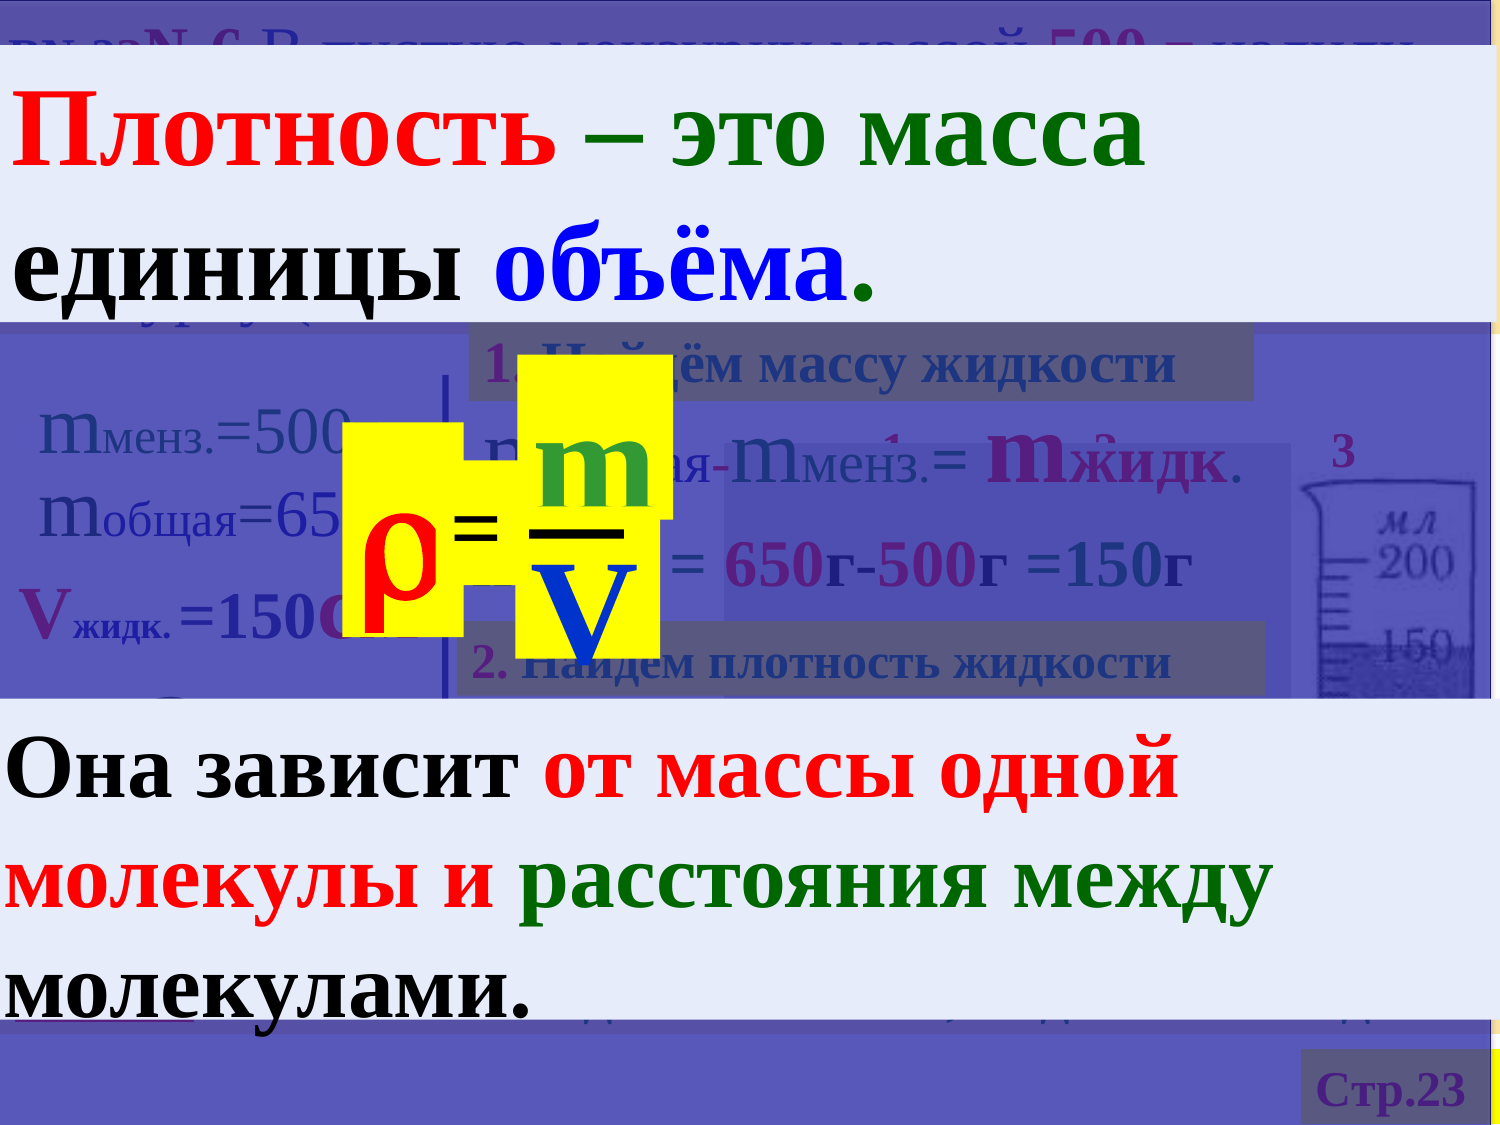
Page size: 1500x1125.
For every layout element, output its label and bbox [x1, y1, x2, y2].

text_box [0, 0, 1500, 1125]
